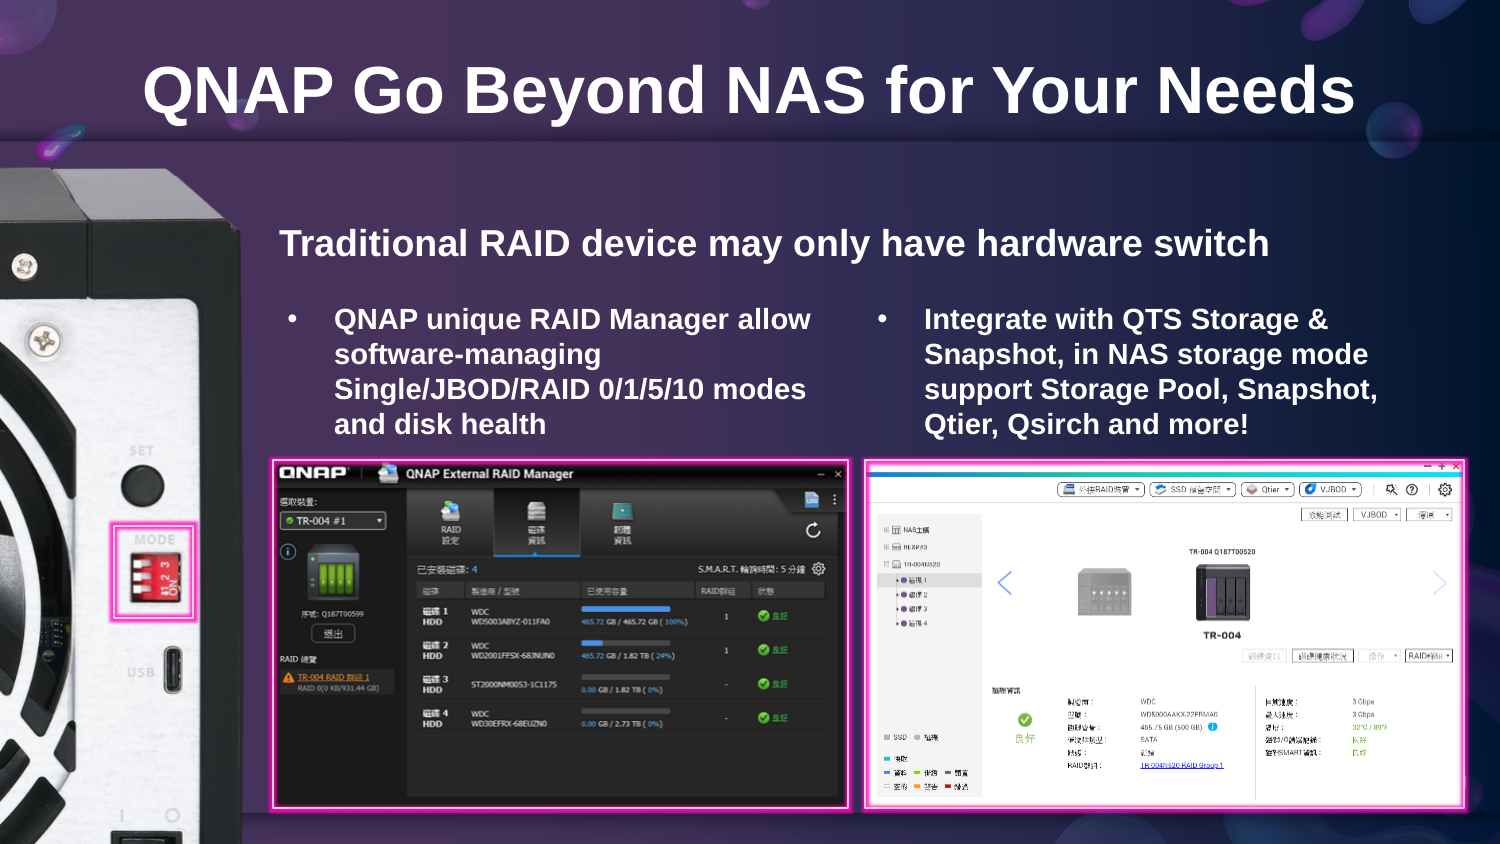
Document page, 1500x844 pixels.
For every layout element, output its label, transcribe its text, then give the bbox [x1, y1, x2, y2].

picture [0, 142, 1500, 844]
text_box Integrate with QTS Storage & Snapshot, in NAS storage mode support Storage Pool, Snapshot, Qtier, Qsirch and more! [862, 293, 1462, 448]
text_box QNAP unique RAID Manager allow software-managing Single/JBOD/RAID 0/1/5/10 modes and disk health [272, 293, 835, 448]
text_box Traditional RAID device may only have hardware switch [264, 211, 1467, 354]
title QNAP Go Beyond NAS for Your Needs [0, 0, 1500, 142]
